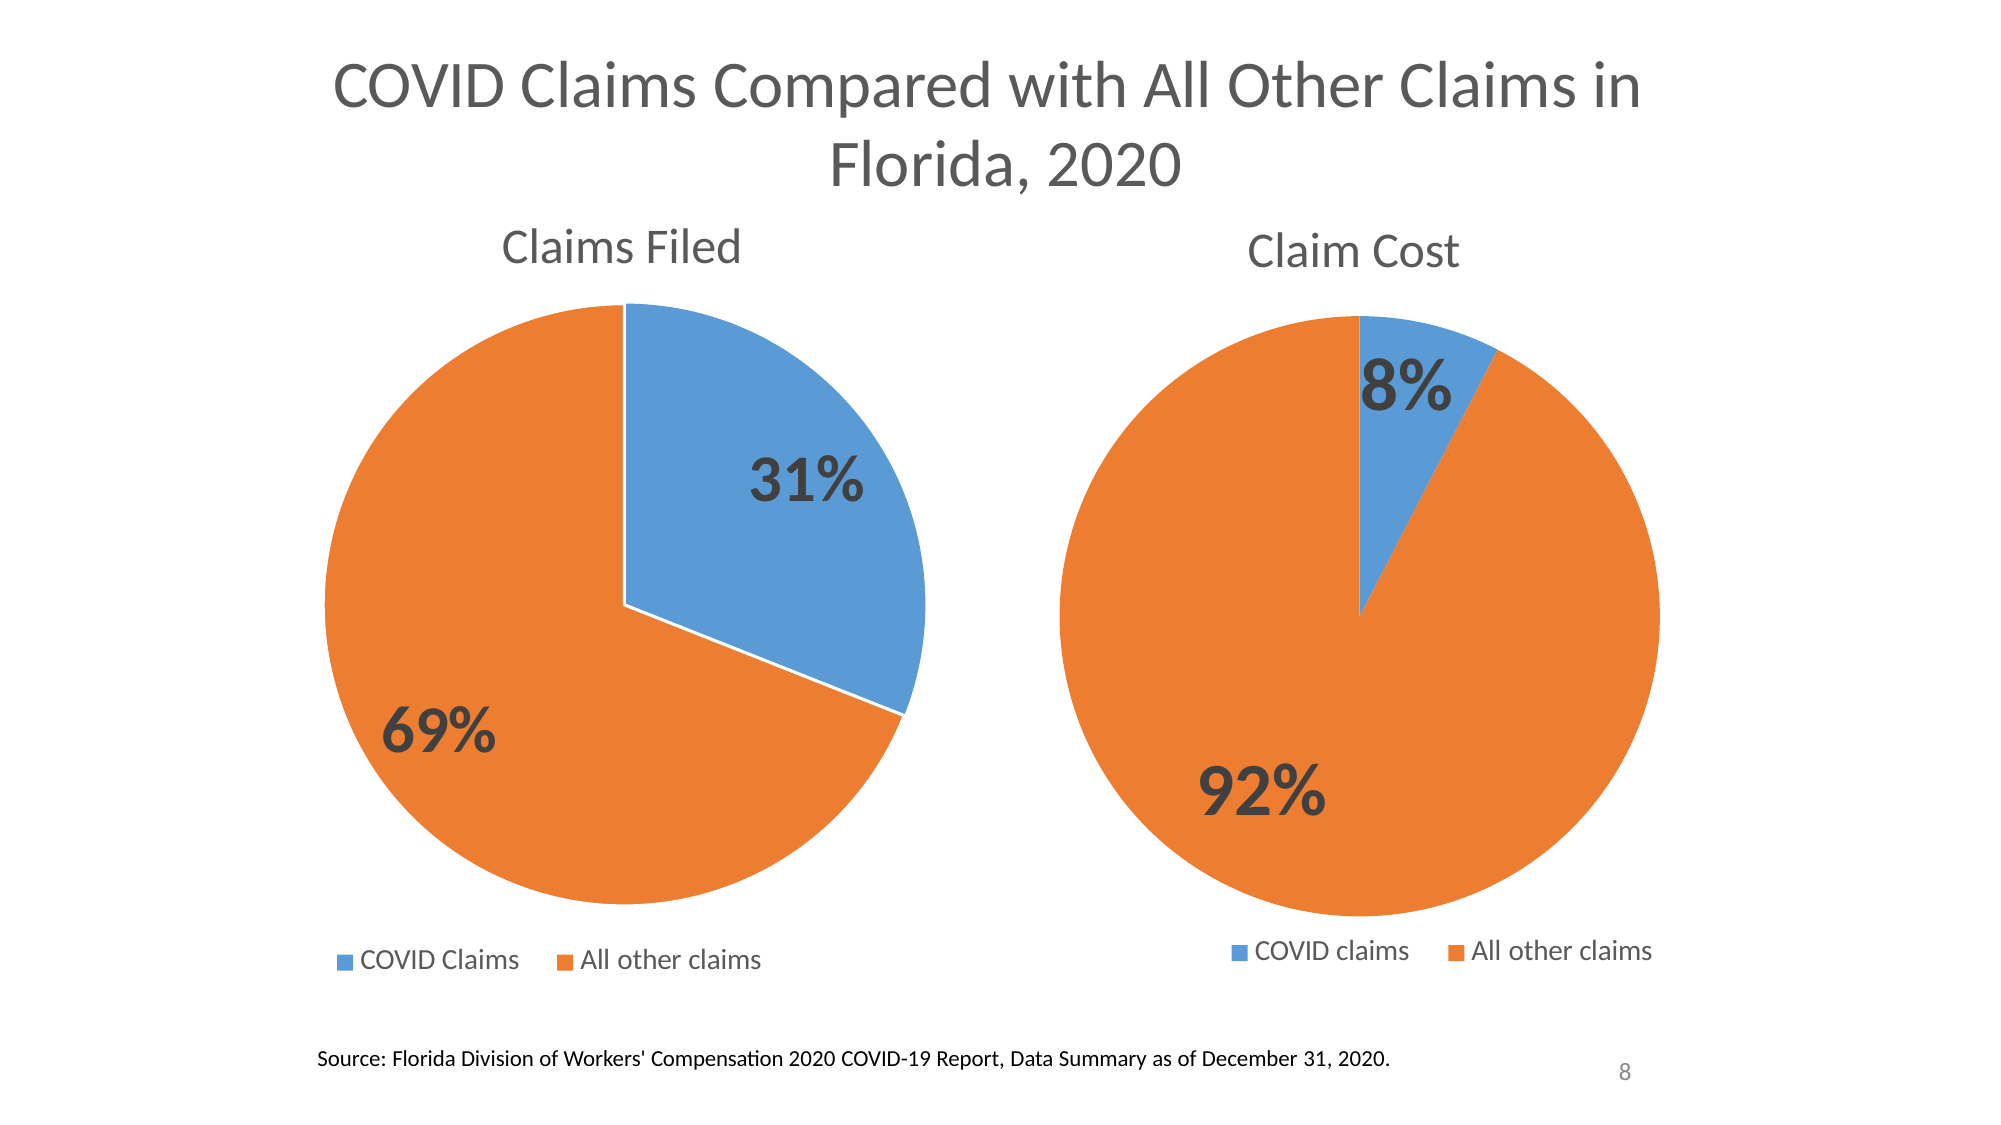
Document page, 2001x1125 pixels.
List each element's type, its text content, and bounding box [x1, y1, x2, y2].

text_box [557, 954, 574, 971]
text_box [321, 301, 926, 908]
text_box Source: Florida Division of Workers' Compensation 2020 COVID-19 Report, Data Summary as of December 31, 2020. [315, 1041, 1398, 1072]
text_box All other claims [578, 938, 765, 976]
text_box 8 [1616, 1053, 1634, 1086]
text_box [1059, 315, 1661, 917]
text_box All other claims [1469, 928, 1656, 966]
text_box [1231, 945, 1248, 962]
text_box [337, 954, 354, 971]
text_box COVID claims [1252, 928, 1415, 966]
text_box Claim Cost [1245, 215, 1464, 278]
text_box [1448, 945, 1465, 962]
text_box Claims Filed [499, 210, 746, 273]
title COVID Claims Compared with All Other Claims in Florida, 2020 [331, 36, 1652, 230]
text_box COVID Claims [358, 938, 524, 976]
